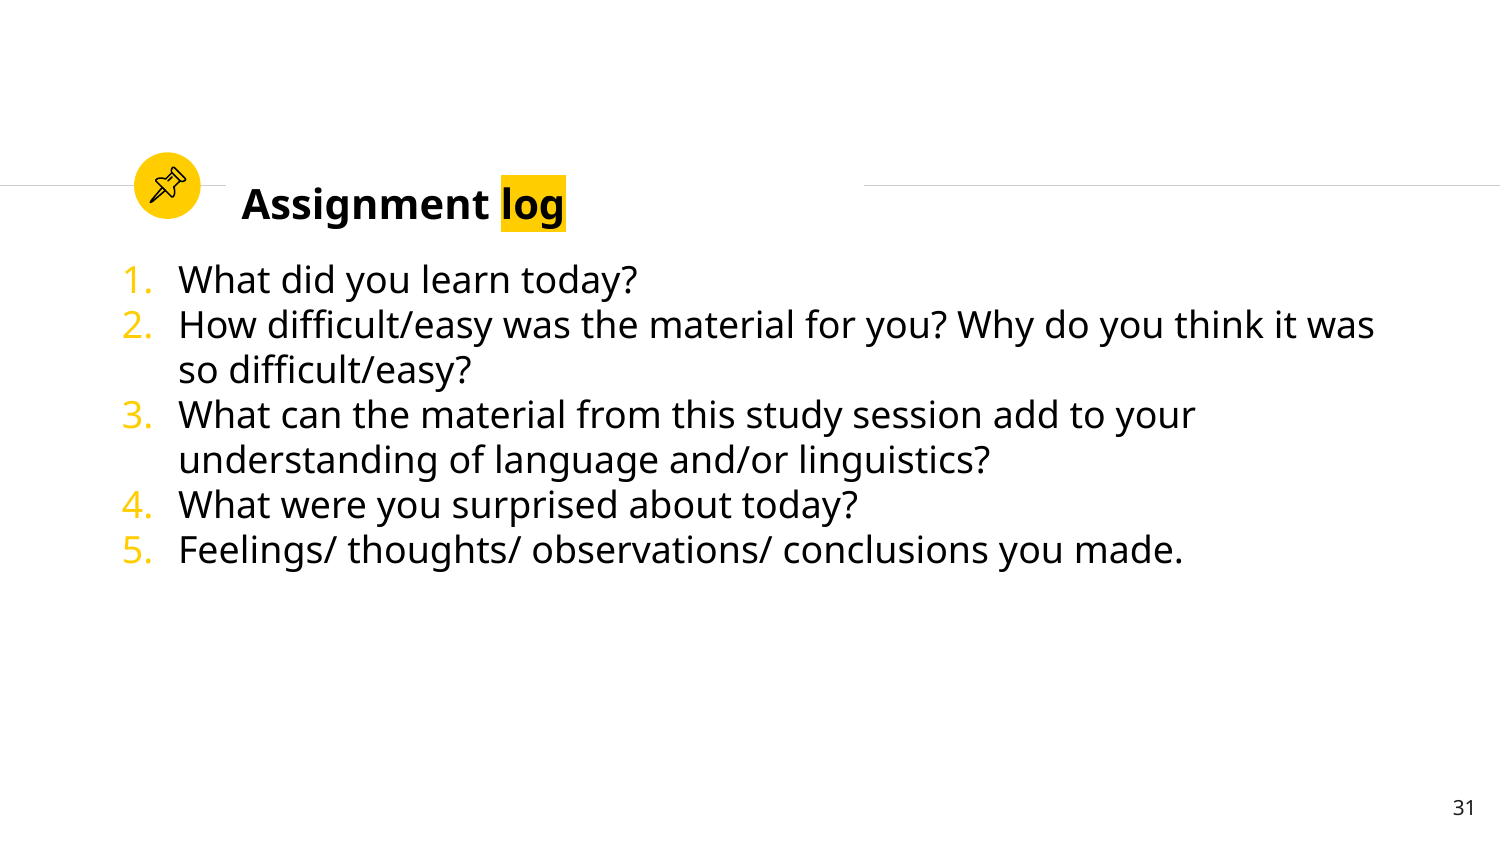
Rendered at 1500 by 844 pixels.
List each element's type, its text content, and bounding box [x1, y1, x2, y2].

title Assignment log [226, 143, 863, 241]
slide_number 31 [1401, 779, 1492, 844]
list What did you learn today? How difficult/easy was the material for you? Why do you think it was so difficult/easy? What can the material from this study session add to your understanding of language and/or linguistics? What were you surprised about today? Feelings/ thoughts/ observations/ conclusions you made. [106, 241, 1402, 701]
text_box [150, 166, 186, 203]
